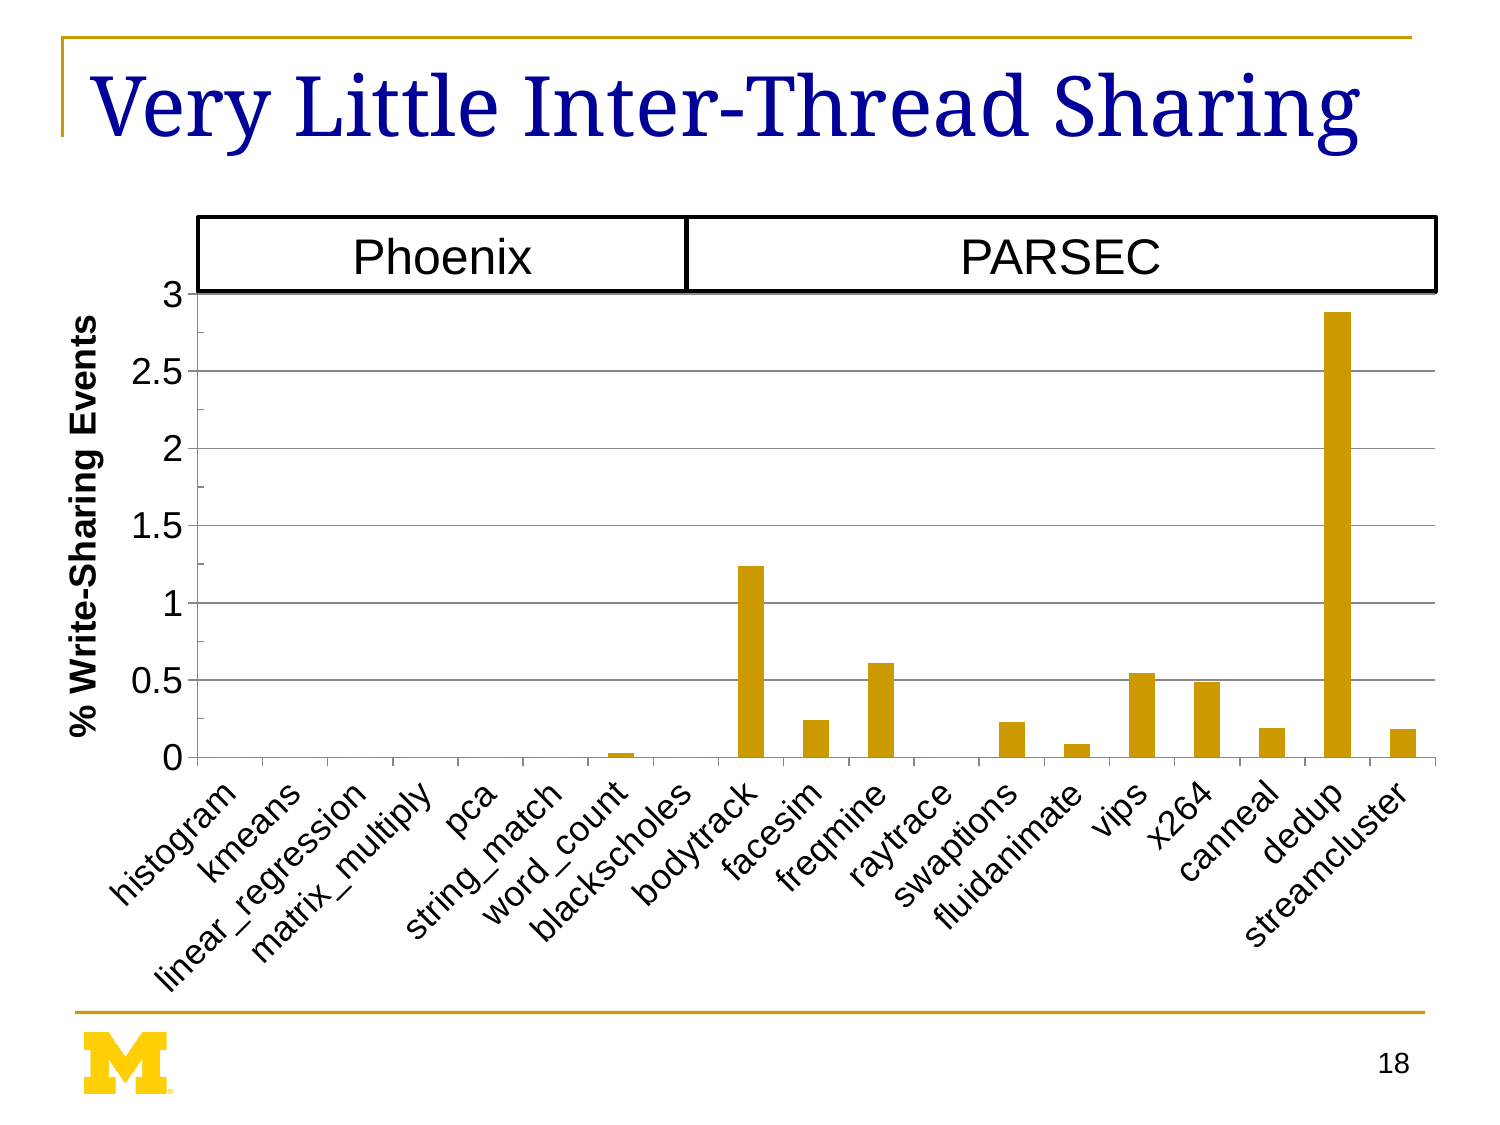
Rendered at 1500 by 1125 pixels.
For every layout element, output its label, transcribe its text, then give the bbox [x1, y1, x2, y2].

chart [37, 262, 1463, 1013]
text_box Phoenix [198, 216, 685, 260]
slide_number 18 [1074, 1036, 1425, 1113]
title Very Little Inter-Thread Sharing [74, 45, 1426, 151]
picture [84, 1032, 173, 1094]
text_box PARSEC [685, 216, 1436, 260]
